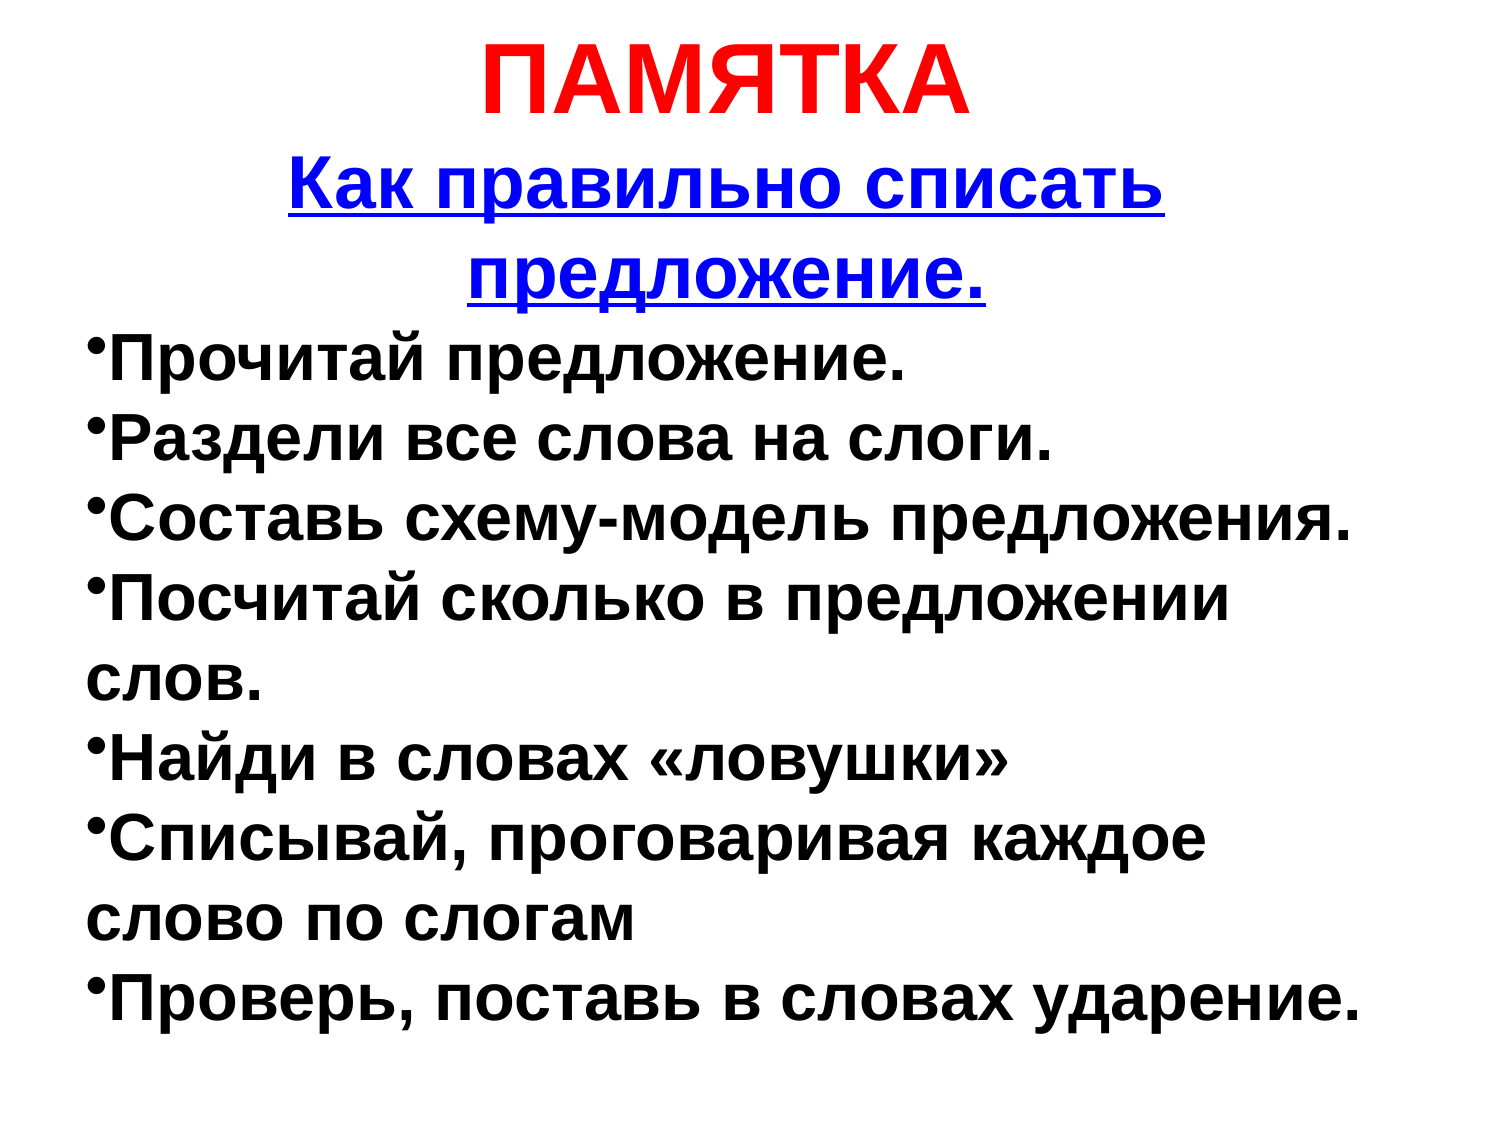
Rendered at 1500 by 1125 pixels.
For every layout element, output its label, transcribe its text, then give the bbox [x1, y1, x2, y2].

text_box ПАМЯТКА Как правильно списать предложение. Прочитай предложение. Раздели все слова на слоги. Составь схему-модель предложения. Посчитай сколько в предложении слов. Найди в словах «ловушки» Списывай, проговаривая каждое слово по слогам Проверь, поставь в словах ударение. [70, 6, 1383, 1125]
